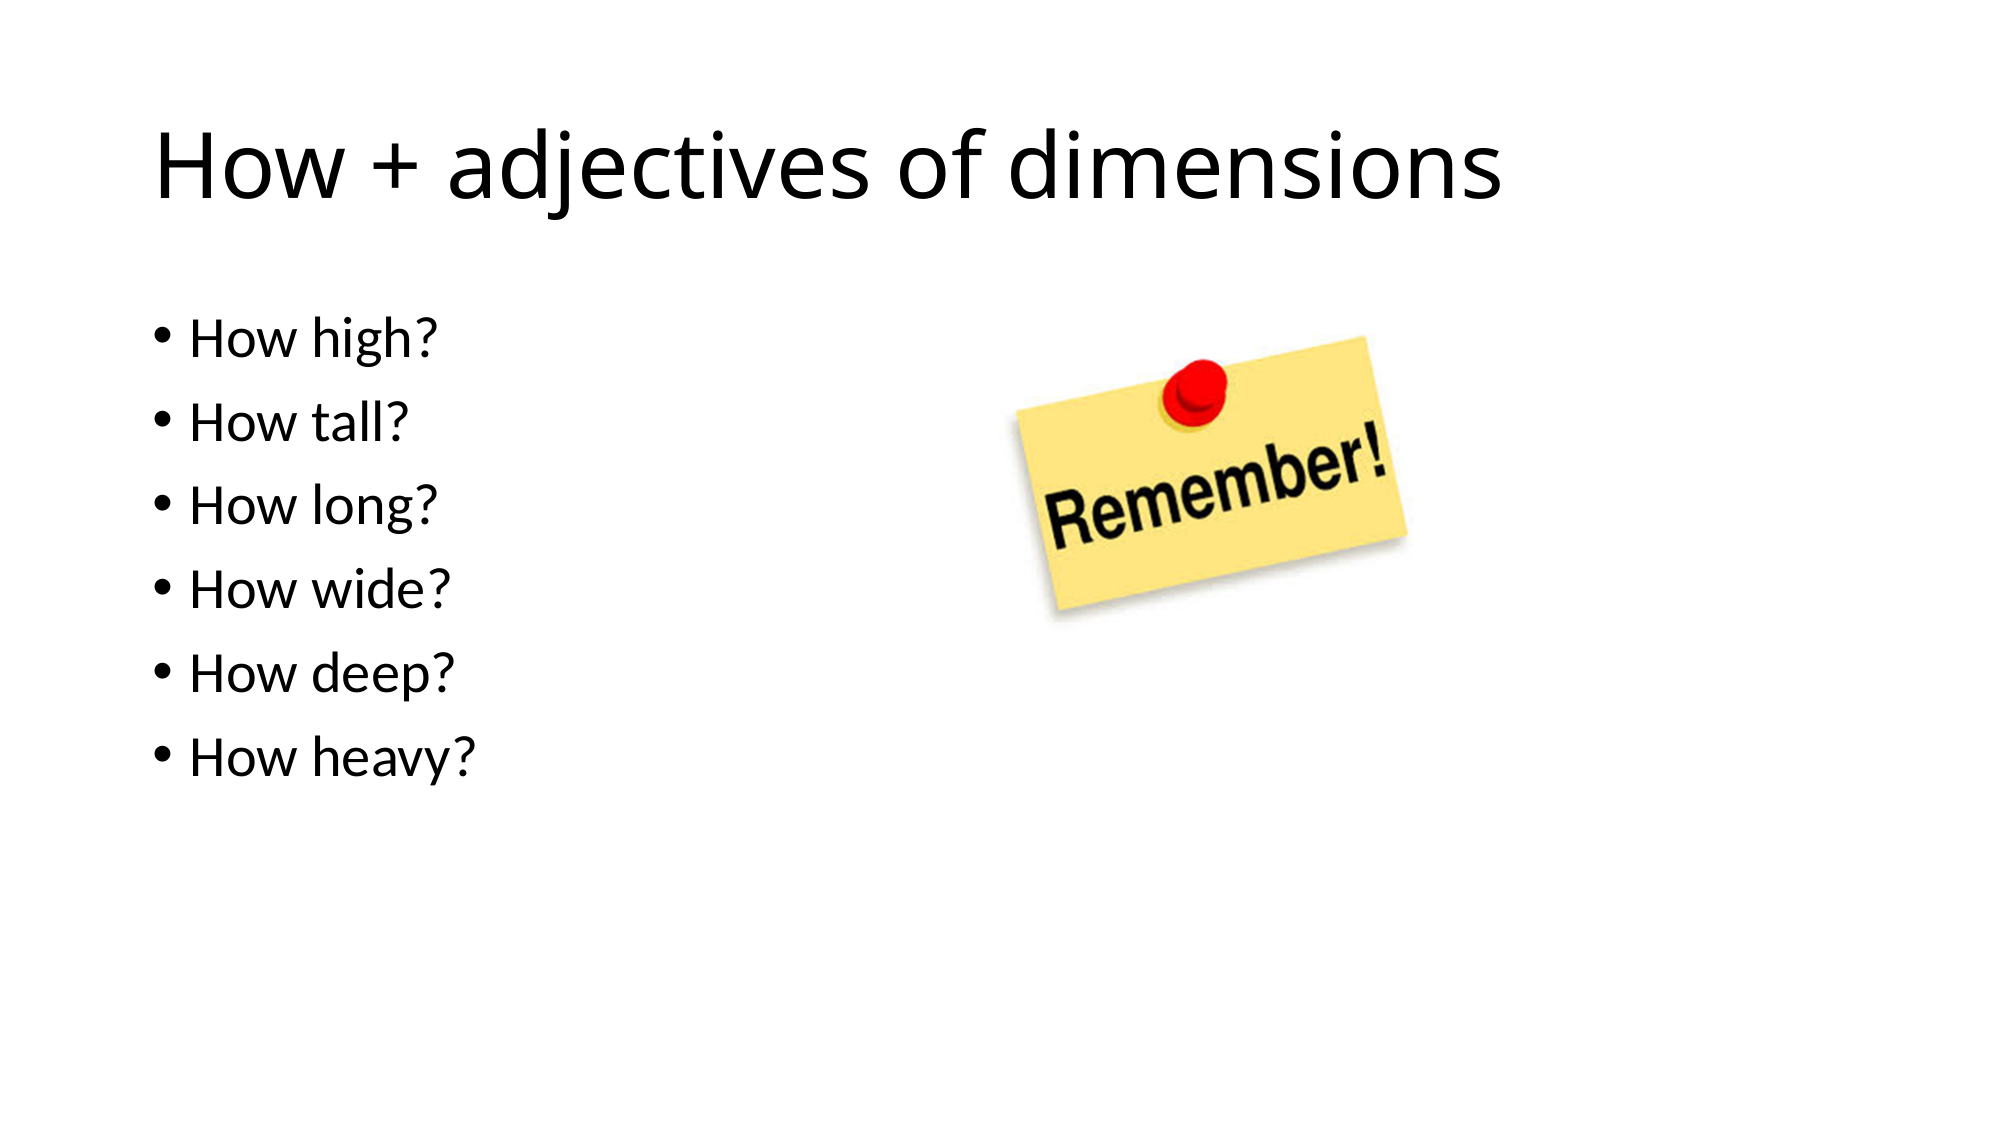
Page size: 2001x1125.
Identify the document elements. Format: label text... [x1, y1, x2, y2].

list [999, 334, 1416, 632]
list How high? How tall? How long? How wide? How deep? How heavy? [137, 299, 858, 1014]
title How + adjectives of dimensions [137, 59, 1863, 278]
